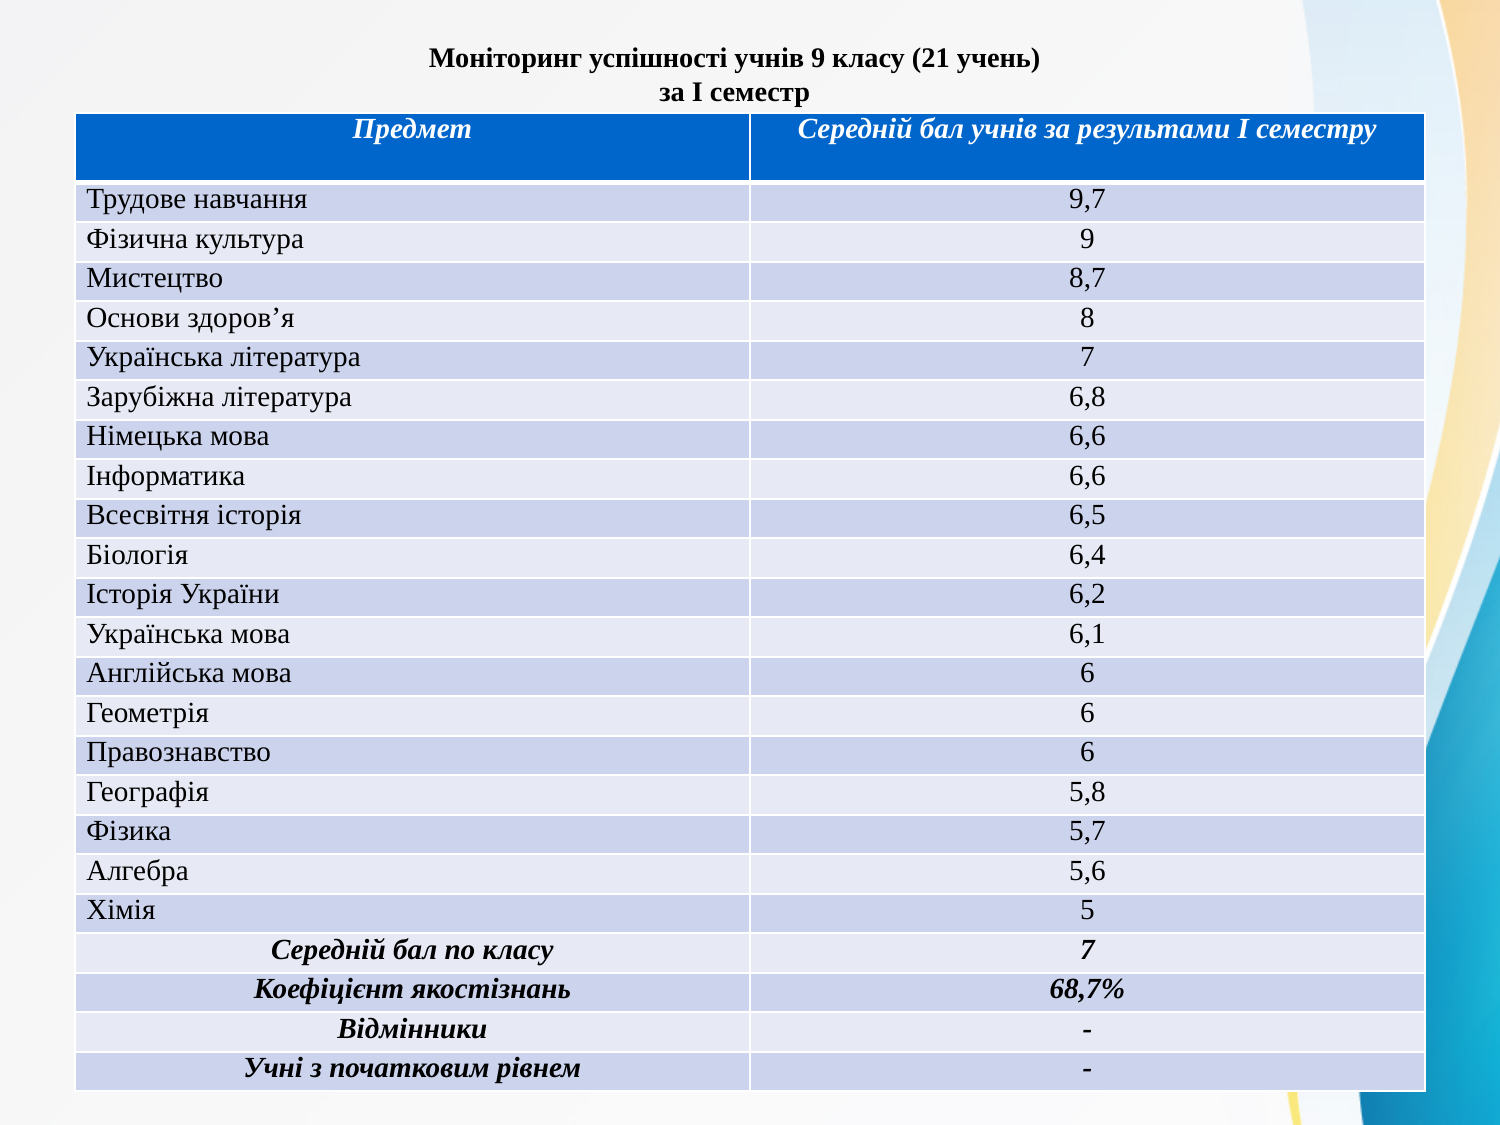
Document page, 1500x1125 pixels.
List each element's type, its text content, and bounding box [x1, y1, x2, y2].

table_cell Геометрія [76, 697, 749, 735]
table_cell 6 [751, 737, 1424, 774]
table_cell Алгебра [76, 855, 749, 893]
table_cell Основи здоров’я [76, 302, 749, 340]
table_cell 7 [751, 342, 1424, 379]
picture [0, 0, 1500, 1125]
table_cell 8,7 [751, 263, 1424, 300]
table_cell 6,8 [751, 381, 1424, 419]
table_cell Всесвітня історія [76, 500, 749, 537]
table_cell Біологія [76, 539, 749, 577]
table_cell 6,6 [751, 460, 1424, 498]
table_cell 6 [751, 697, 1424, 735]
table_cell 9 [751, 223, 1424, 261]
table_cell Українська література [76, 342, 749, 379]
table_cell - [751, 1053, 1424, 1090]
table_cell Географія [76, 776, 749, 814]
table_cell 5,6 [751, 855, 1424, 893]
table_cell Фізика [76, 816, 749, 853]
table_cell Трудове навчання [76, 185, 749, 221]
table_cell Фізична культура [76, 223, 749, 261]
table_header Середній бал учнів за результами І семестру [751, 114, 1424, 180]
table_cell 6,1 [751, 618, 1424, 656]
table_cell 6,5 [751, 500, 1424, 537]
table_cell 6,2 [751, 579, 1424, 616]
table_cell Учні з початковим рівнем [76, 1053, 749, 1090]
table_cell 6,4 [751, 539, 1424, 577]
table_cell Німецька мова [76, 421, 749, 458]
table_cell Середній бал по класу [76, 934, 749, 972]
table_cell Відмінники [76, 1013, 749, 1051]
table_cell - [751, 1013, 1424, 1051]
table_cell Українська мова [76, 618, 749, 656]
table_cell Мистецтво [76, 263, 749, 300]
table_cell Правознавство [76, 737, 749, 774]
table_cell 6,6 [751, 421, 1424, 458]
table_cell 8 [751, 302, 1424, 340]
table_cell 5,8 [751, 776, 1424, 814]
table_header Предмет [76, 114, 749, 180]
title Моніторинг успішності учнів 9 класу (21 учень) за І семестр [17, 30, 1459, 150]
table_cell Історія України [76, 579, 749, 616]
table_cell Інформатика [76, 460, 749, 498]
table_cell 5,7 [751, 816, 1424, 853]
table_cell 68,7% [751, 974, 1424, 1011]
table_cell 6 [751, 658, 1424, 695]
table_cell 7 [751, 934, 1424, 972]
table_cell 9,7 [751, 185, 1424, 221]
table_cell Англійська мова [76, 658, 749, 695]
table_cell Коефіцієнт якостізнань [76, 974, 749, 1011]
table_cell Зарубіжна література [76, 381, 749, 419]
table_cell Хімія [76, 895, 749, 932]
table_cell 5 [751, 895, 1424, 932]
